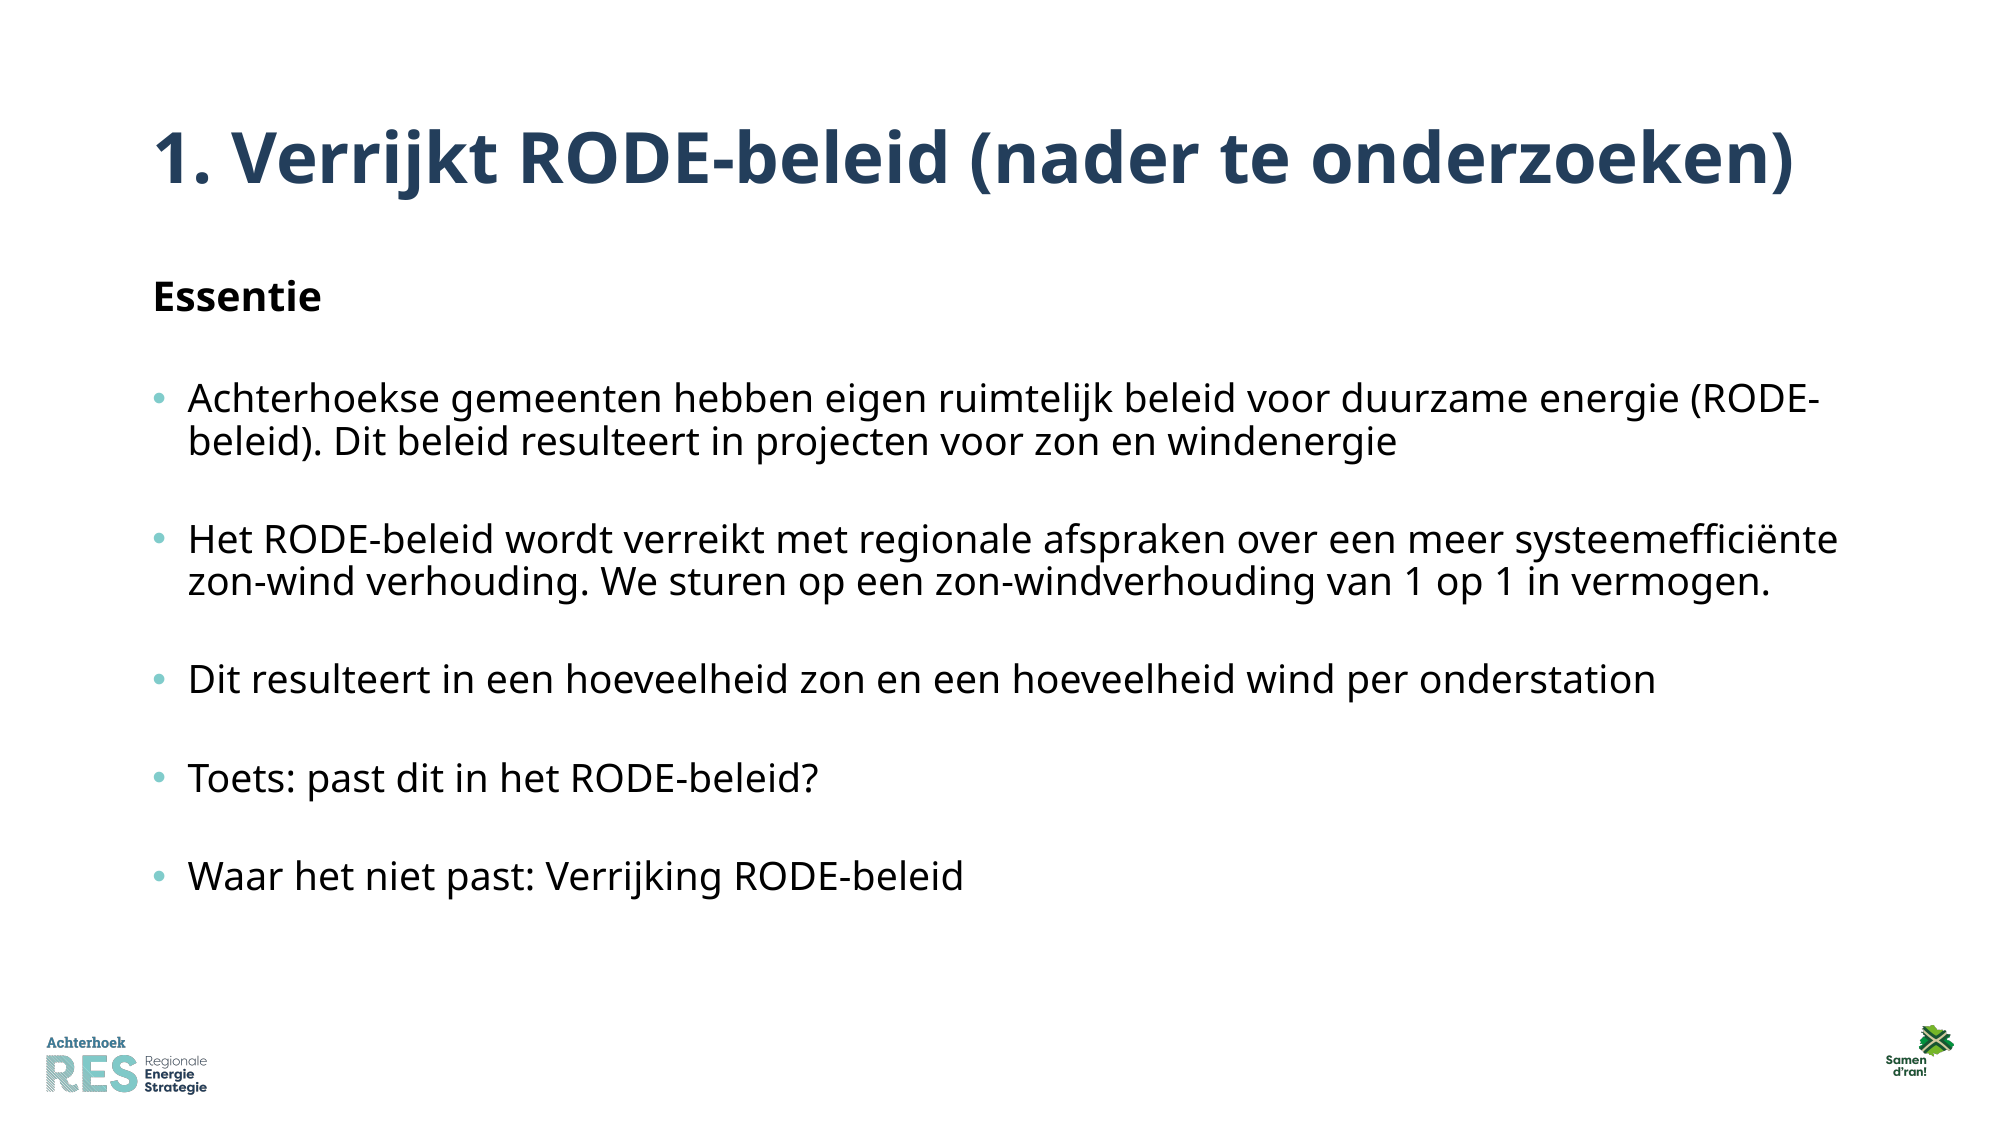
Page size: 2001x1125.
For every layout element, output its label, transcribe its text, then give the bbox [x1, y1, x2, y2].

picture [46, 1035, 207, 1095]
picture [1886, 1025, 1954, 1076]
list Essentie Achterhoekse gemeenten hebben eigen ruimtelijk beleid voor duurzame energie (RODE-beleid). Dit beleid resulteert in projecten voor zon en windenergie Het RODE-beleid wordt verreikt met regionale afspraken over een meer systeemefficiënte zon-wind verhouding. We sturen op een zon-windverhouding van 1 op 1 in vermogen. Dit resulteert in een hoeveelheid zon en een hoeveelheid wind per onderstation Toets: past dit in het RODE-beleid? Waar het niet past: Verrijking RODE-beleid [137, 268, 1863, 938]
title 1. Verrijkt RODE-beleid (nader te onderzoeken) [137, 51, 1863, 268]
